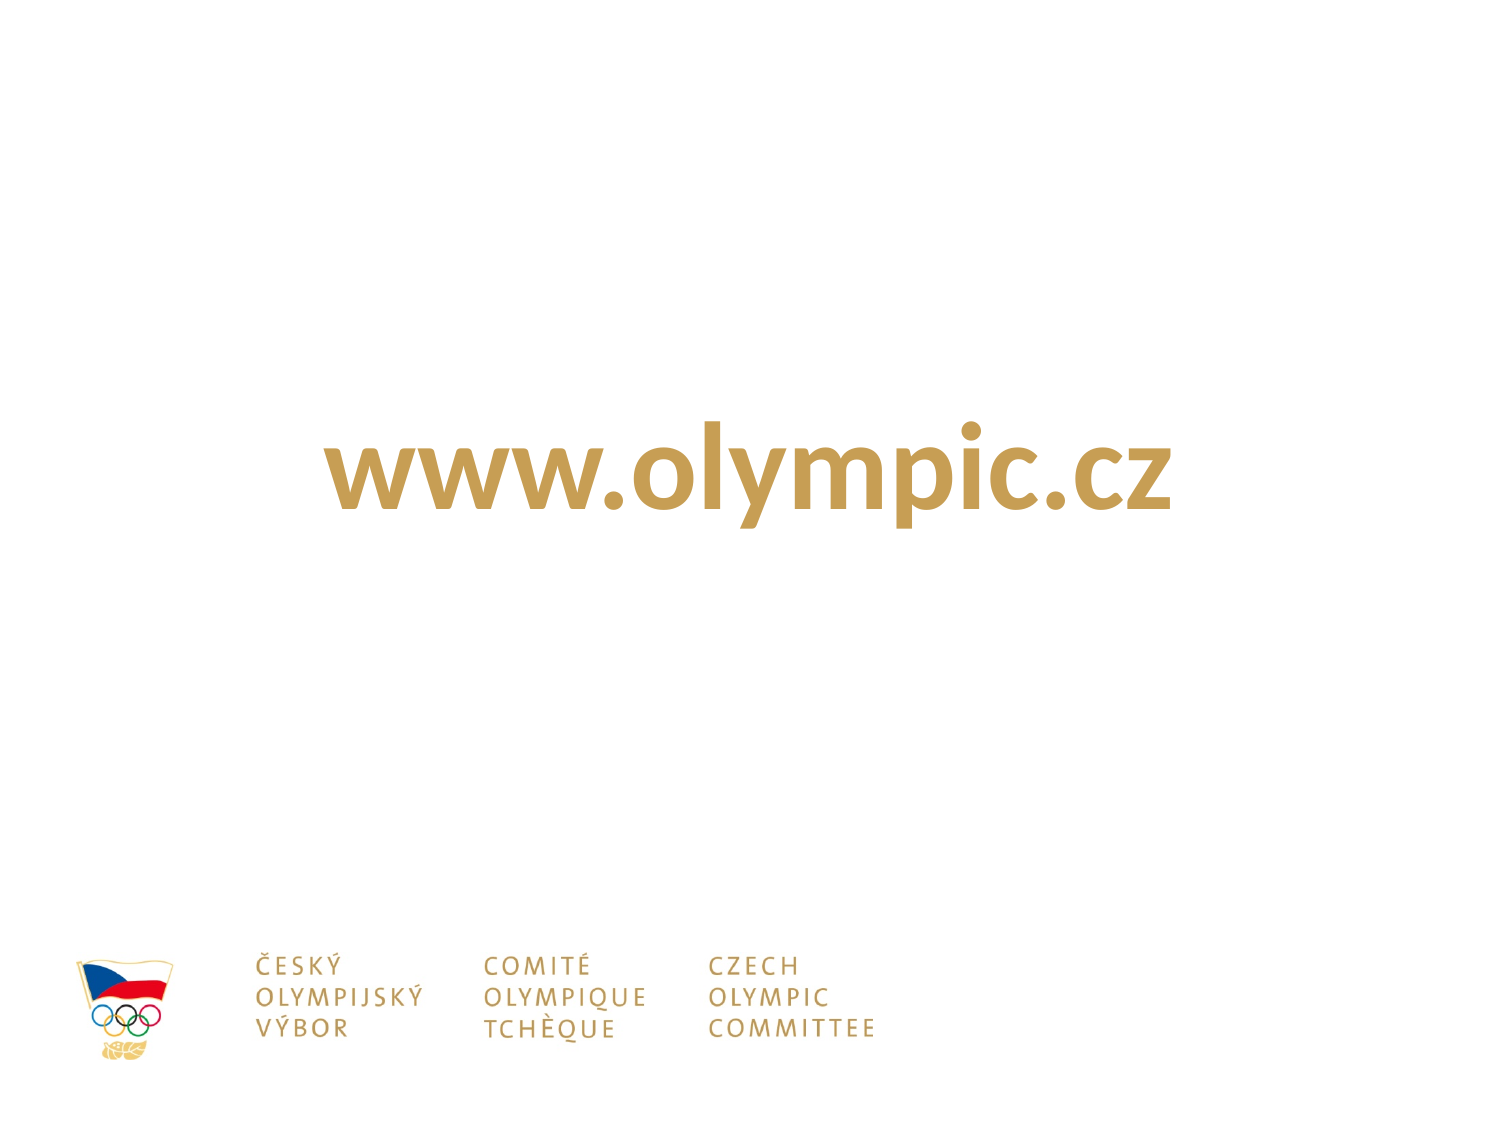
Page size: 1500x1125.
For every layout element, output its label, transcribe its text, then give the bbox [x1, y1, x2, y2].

picture [76, 952, 873, 1060]
title www.olympic.cz [112, 267, 1388, 941]
